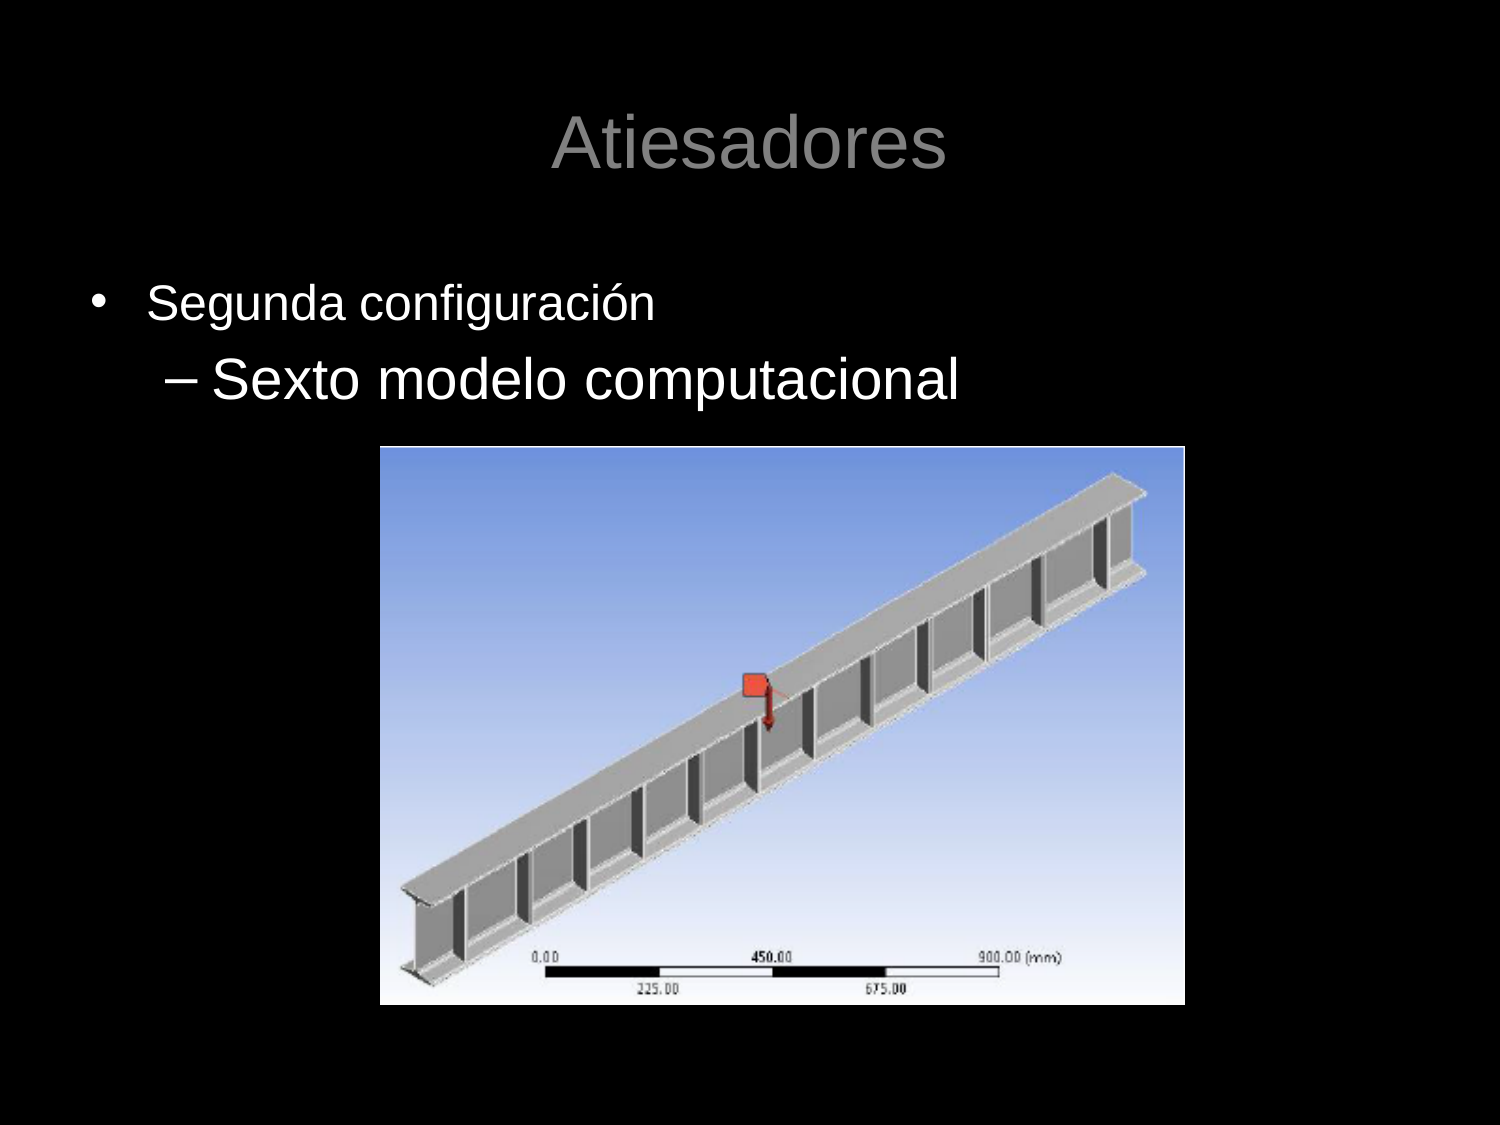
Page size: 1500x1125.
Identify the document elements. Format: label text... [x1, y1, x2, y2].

title Atiesadores [75, 45, 1425, 233]
picture [379, 446, 1186, 1006]
list Segunda configuración Sexto modelo computacional [75, 262, 1425, 1005]
